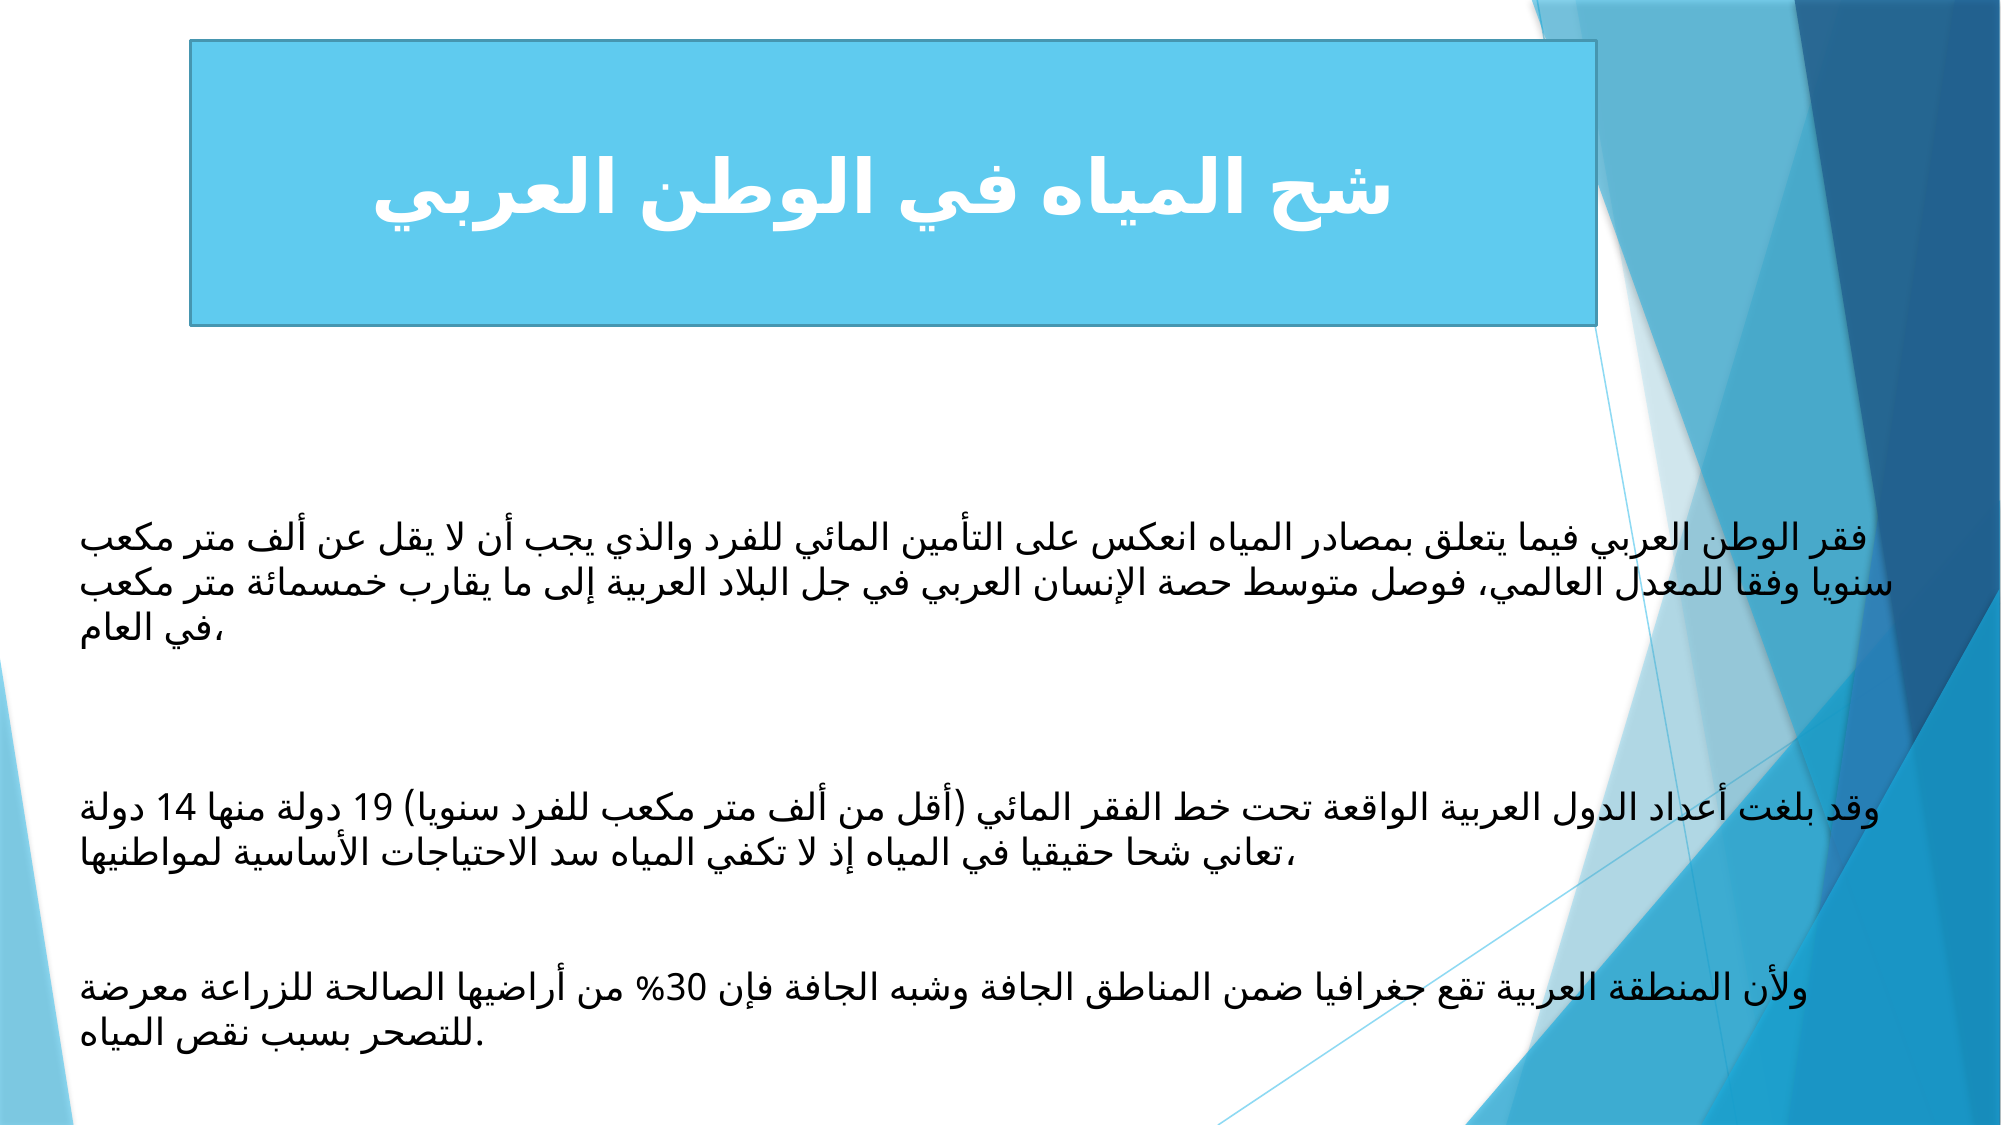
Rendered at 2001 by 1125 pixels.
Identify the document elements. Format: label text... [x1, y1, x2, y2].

text_box فقر الوطن العربي فيما يتعلق بمصادر المياه انعكس على التأمين المائي للفرد والذي يجب أن لا يقل عن ألف متر مكعب سنويا وفقا للمعدل العالمي، فوصل متوسط حصة الإنسان العربي في جل البلاد العربية إلى ما يقارب خمسمائة متر مكعب في العام، وقد بلغت أعداد الدول العربية الواقعة تحت خط الفقر المائي (أقل من ألف متر مكعب للفرد سنويا) 19 دولة منها 14 دولة تعاني شحا حقيقيا في المياه إذ لا تكفي المياه سد الاحتياجات الأساسية لمواطنيها، ولأن المنطقة العربية تقع جغرافيا ضمن المناطق الجافة وشبه الجافة فإن 30% من أراضيها الصالحة للزراعة معرضة للتصحر بسبب نقص المياه. [64, 505, 1914, 1061]
text_box شح المياه في الوطن العربي [189, 39, 1598, 327]
